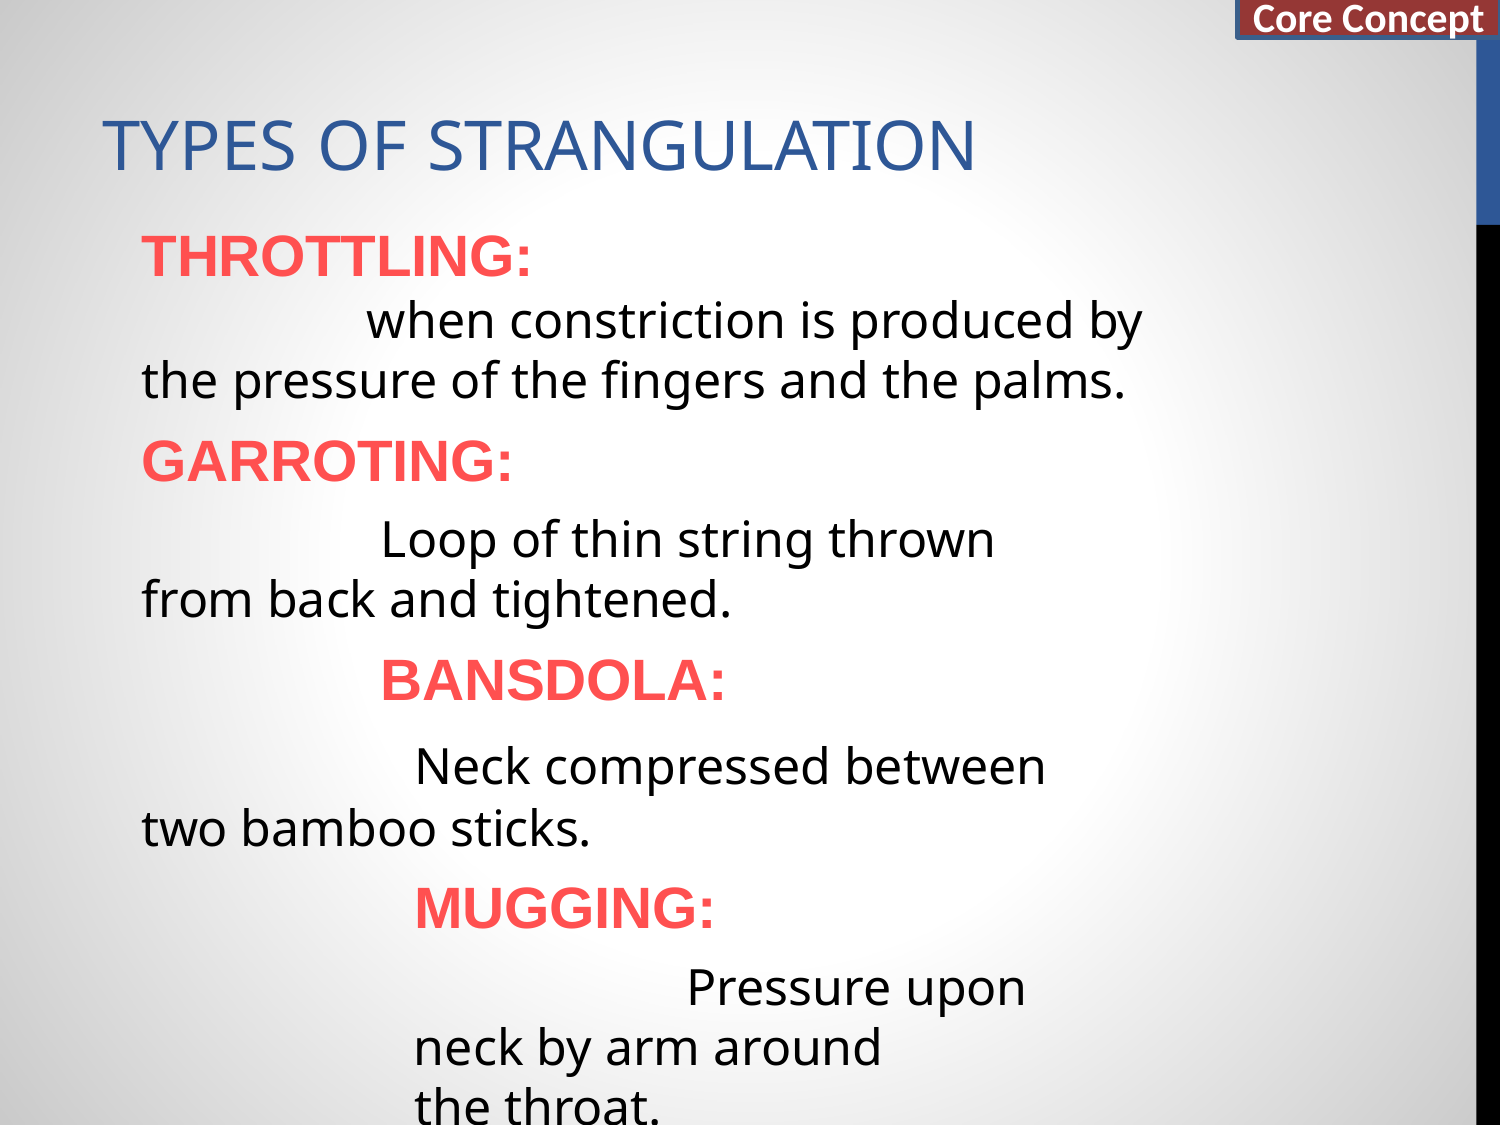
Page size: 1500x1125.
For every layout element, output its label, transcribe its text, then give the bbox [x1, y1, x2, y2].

text_box THROTTLING: when constriction is produced by the pressure of the fingers and the palms. GARROTING: Loop of thin string thrown from back and tightened. BANSDOLA: Neck compressed between two bamboo sticks. MUGGING: Pressure upon neck by arm around the throat. [139, 216, 1199, 1125]
text_box Core Concept [1235, 0, 1500, 40]
picture [0, 0, 1476, 1125]
title TYPES OF STRANGULATION [100, 99, 1174, 290]
